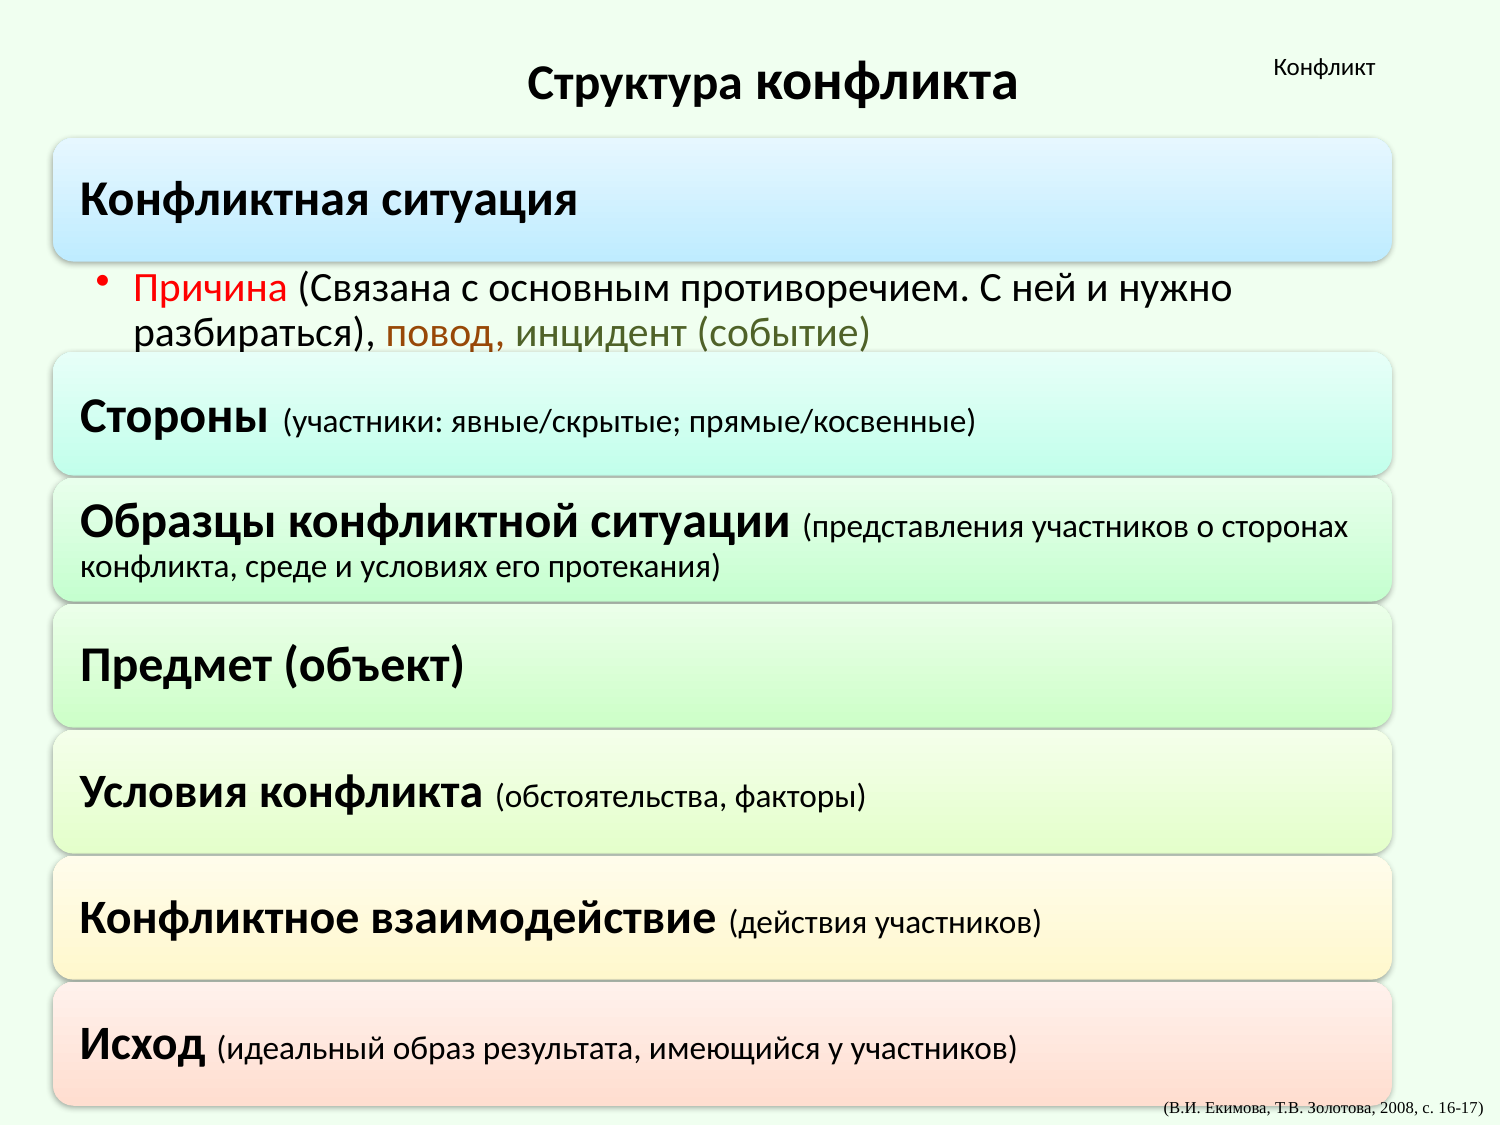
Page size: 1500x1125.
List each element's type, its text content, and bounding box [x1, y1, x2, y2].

title Структура конфликта [135, 35, 1411, 119]
text_box (В.И. Екимова, Т.В. Золотова, 2008, с. 16-17) [1149, 1089, 1499, 1125]
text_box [52, 137, 1393, 1107]
text_box Конфликт [1258, 42, 1391, 88]
